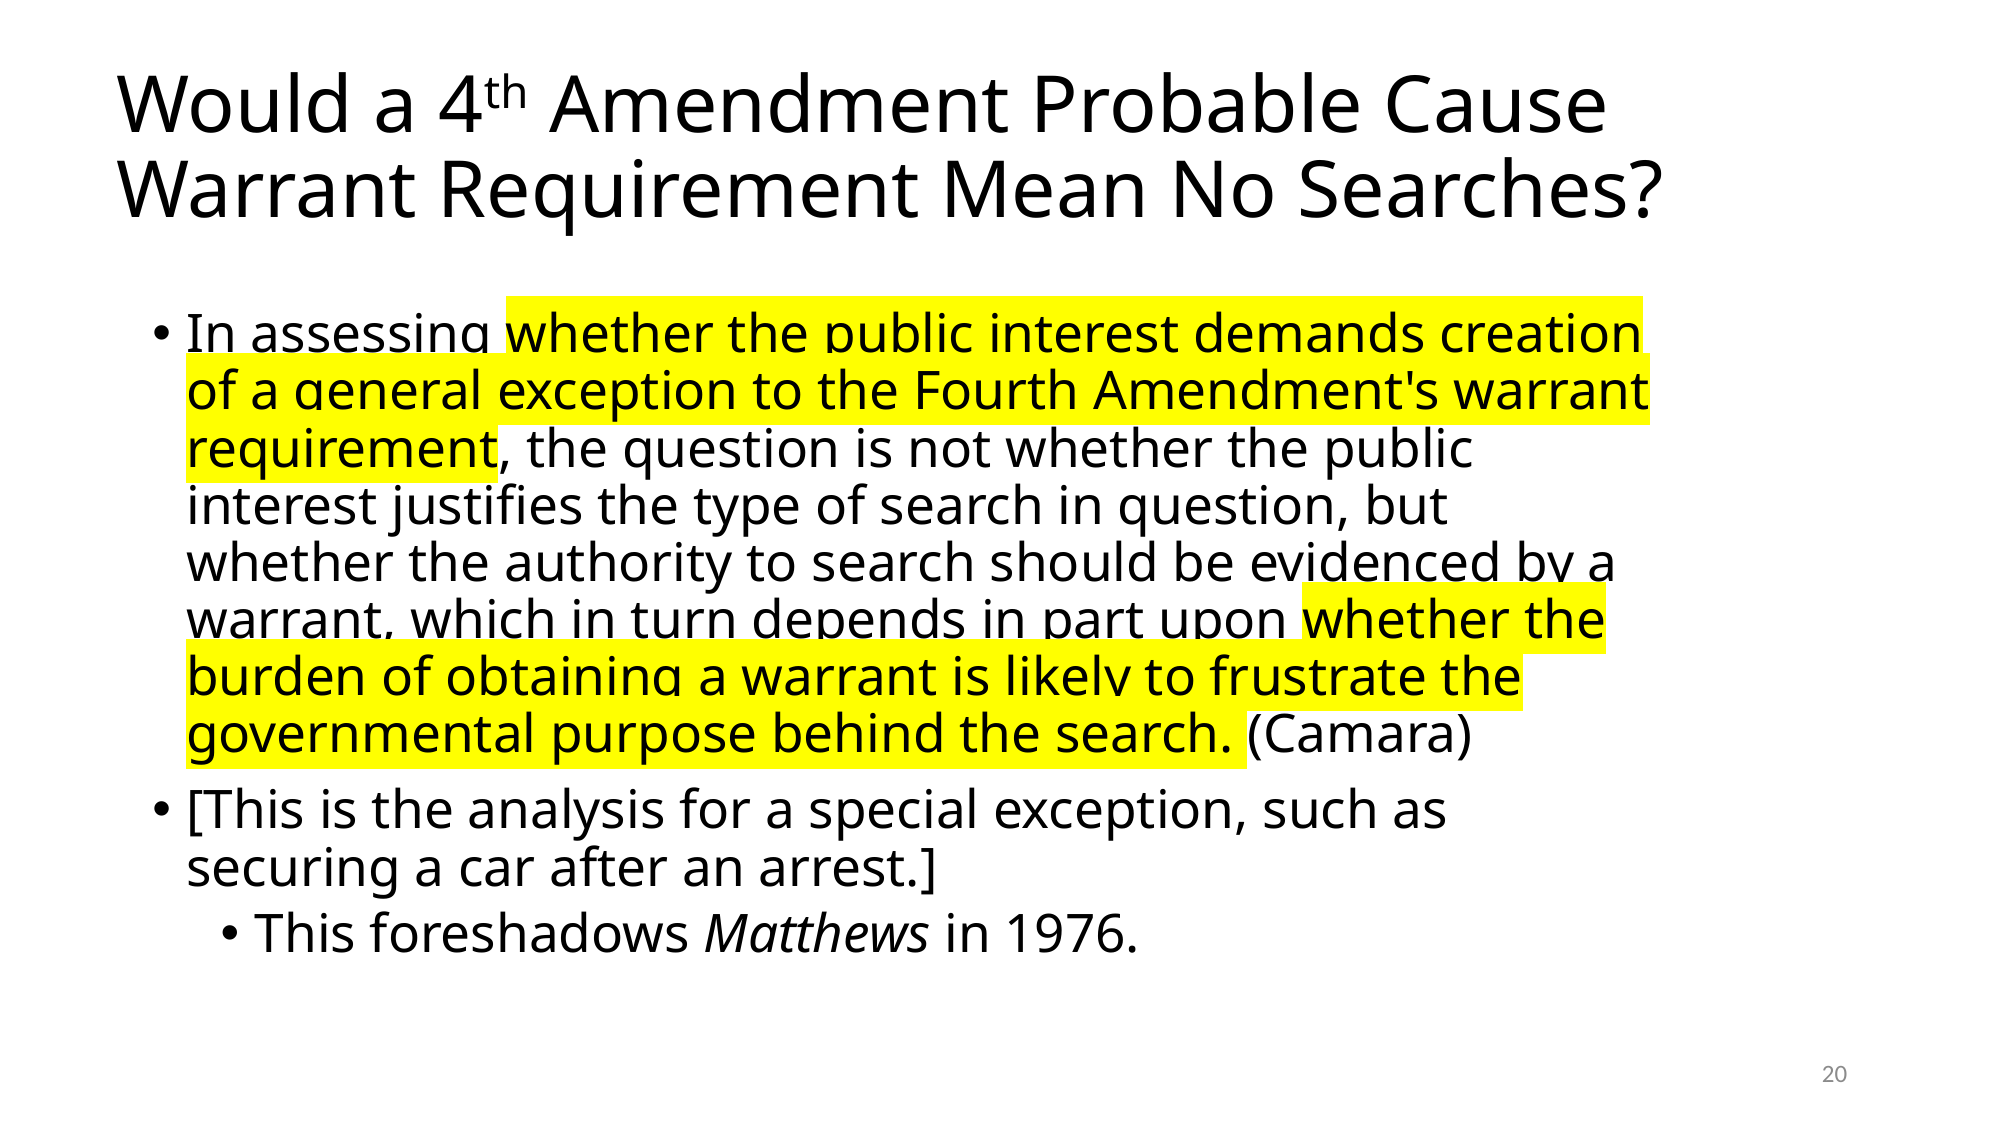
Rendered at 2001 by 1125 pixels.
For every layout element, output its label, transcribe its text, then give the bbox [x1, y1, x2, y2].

title Would a 4th Amendment Probable Cause Warrant Requirement Mean No Searches? [101, 29, 1718, 270]
slide_number 20 [1412, 1042, 1863, 1103]
list In assessing whether the public interest demands creation of a general exception to the Fourth Amendment's warrant requirement, the question is not whether the public interest justifies the type of search in question, but whether the authority to search should be evidenced by a warrant, which in turn depends in part upon whether the burden of obtaining a warrant is likely to frustrate the governmental purpose behind the search. (Camara) [This is the analysis for a special exception, such as securing a car after an arrest.] This foreshadows Matthews in 1976. [137, 299, 1676, 1014]
